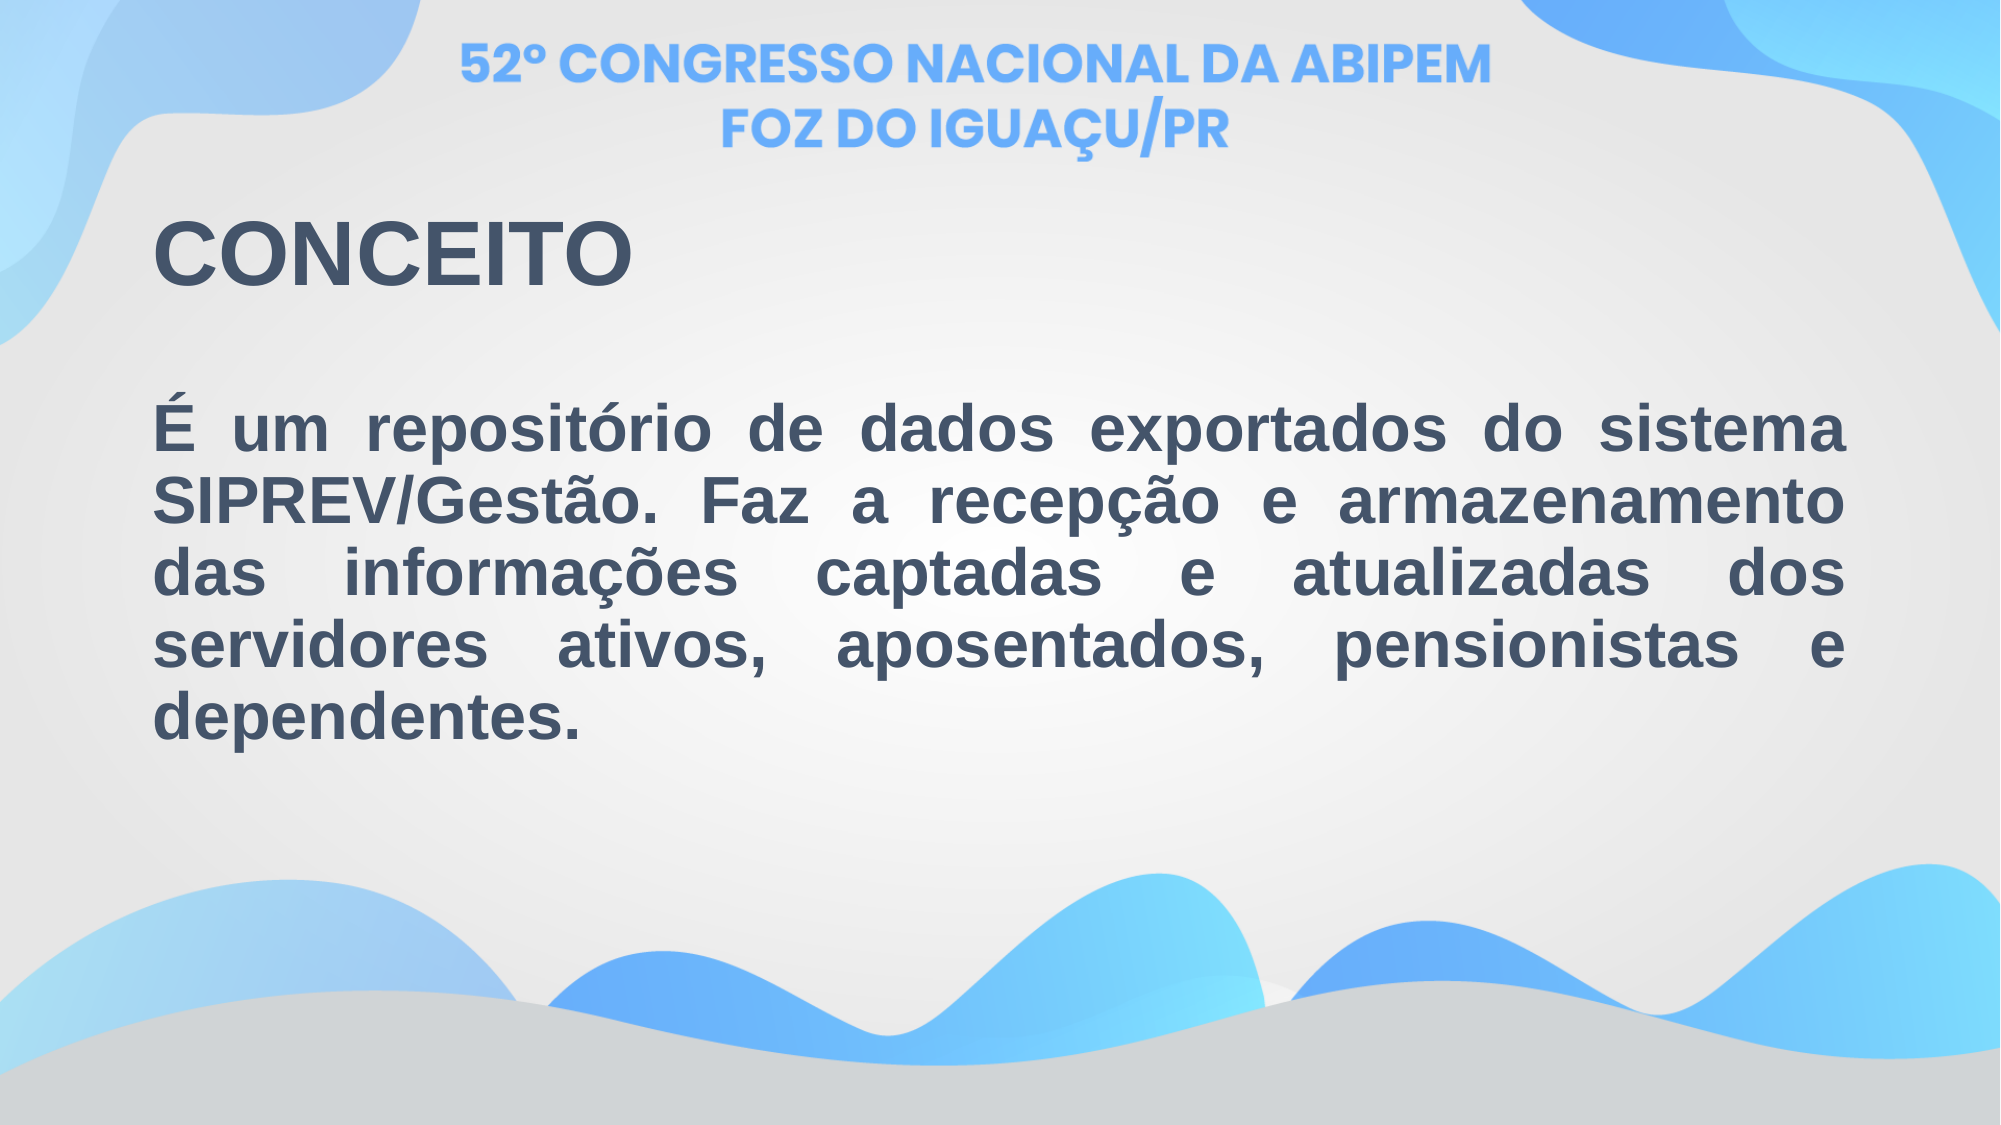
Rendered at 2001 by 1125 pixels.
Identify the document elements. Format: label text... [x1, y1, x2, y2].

title CONCEITO [137, 146, 1863, 365]
list É um repositório de dados exportados do sistema SIPREV/Gestão. Faz a recepção e armazenamento das informações captadas e atualizadas dos servidores ativos, aposentados, pensionistas e dependentes. [137, 386, 1863, 1101]
picture [0, 0, 2001, 1125]
